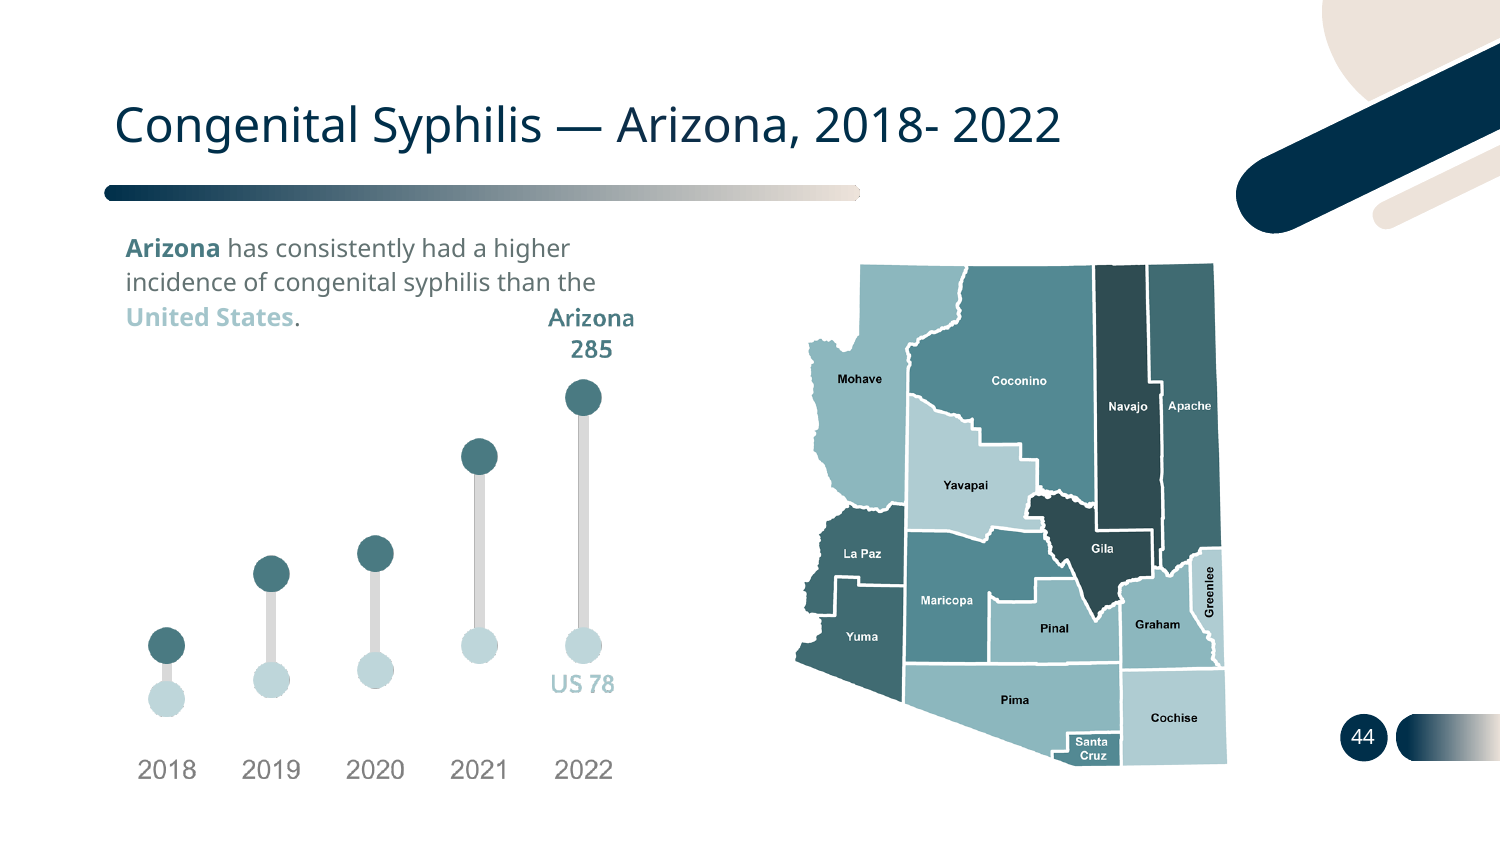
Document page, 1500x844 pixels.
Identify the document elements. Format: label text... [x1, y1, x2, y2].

slide_number 44 [1329, 715, 1397, 761]
picture [791, 250, 1238, 774]
picture [110, 296, 661, 805]
text_box Arizona has consistently had a higher incidence of congenital syphilis than the United States. [110, 213, 677, 315]
title Congenital Syphilis — Arizona, 2018- 2022 [99, 68, 1305, 185]
